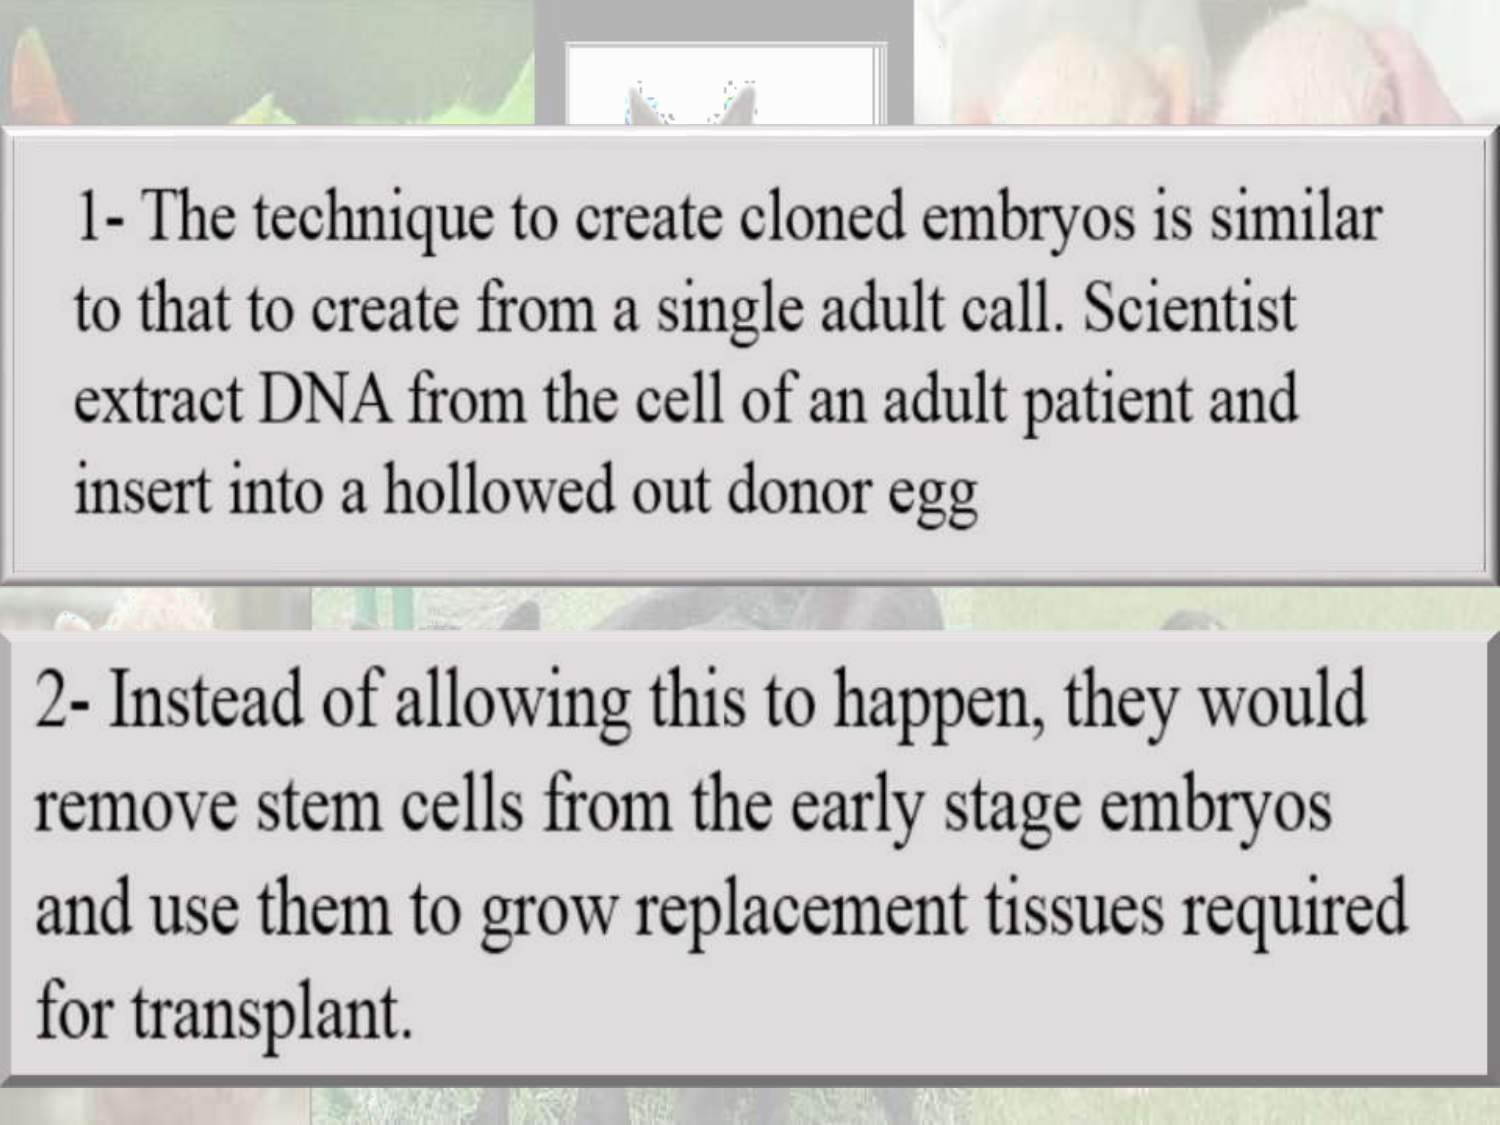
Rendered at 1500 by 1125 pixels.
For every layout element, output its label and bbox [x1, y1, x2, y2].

text_box [0, 588, 1500, 630]
text_box [0, 124, 1500, 588]
text_box [0, 630, 1500, 1088]
text_box [0, 1088, 1500, 1125]
text_box [0, 0, 1500, 124]
